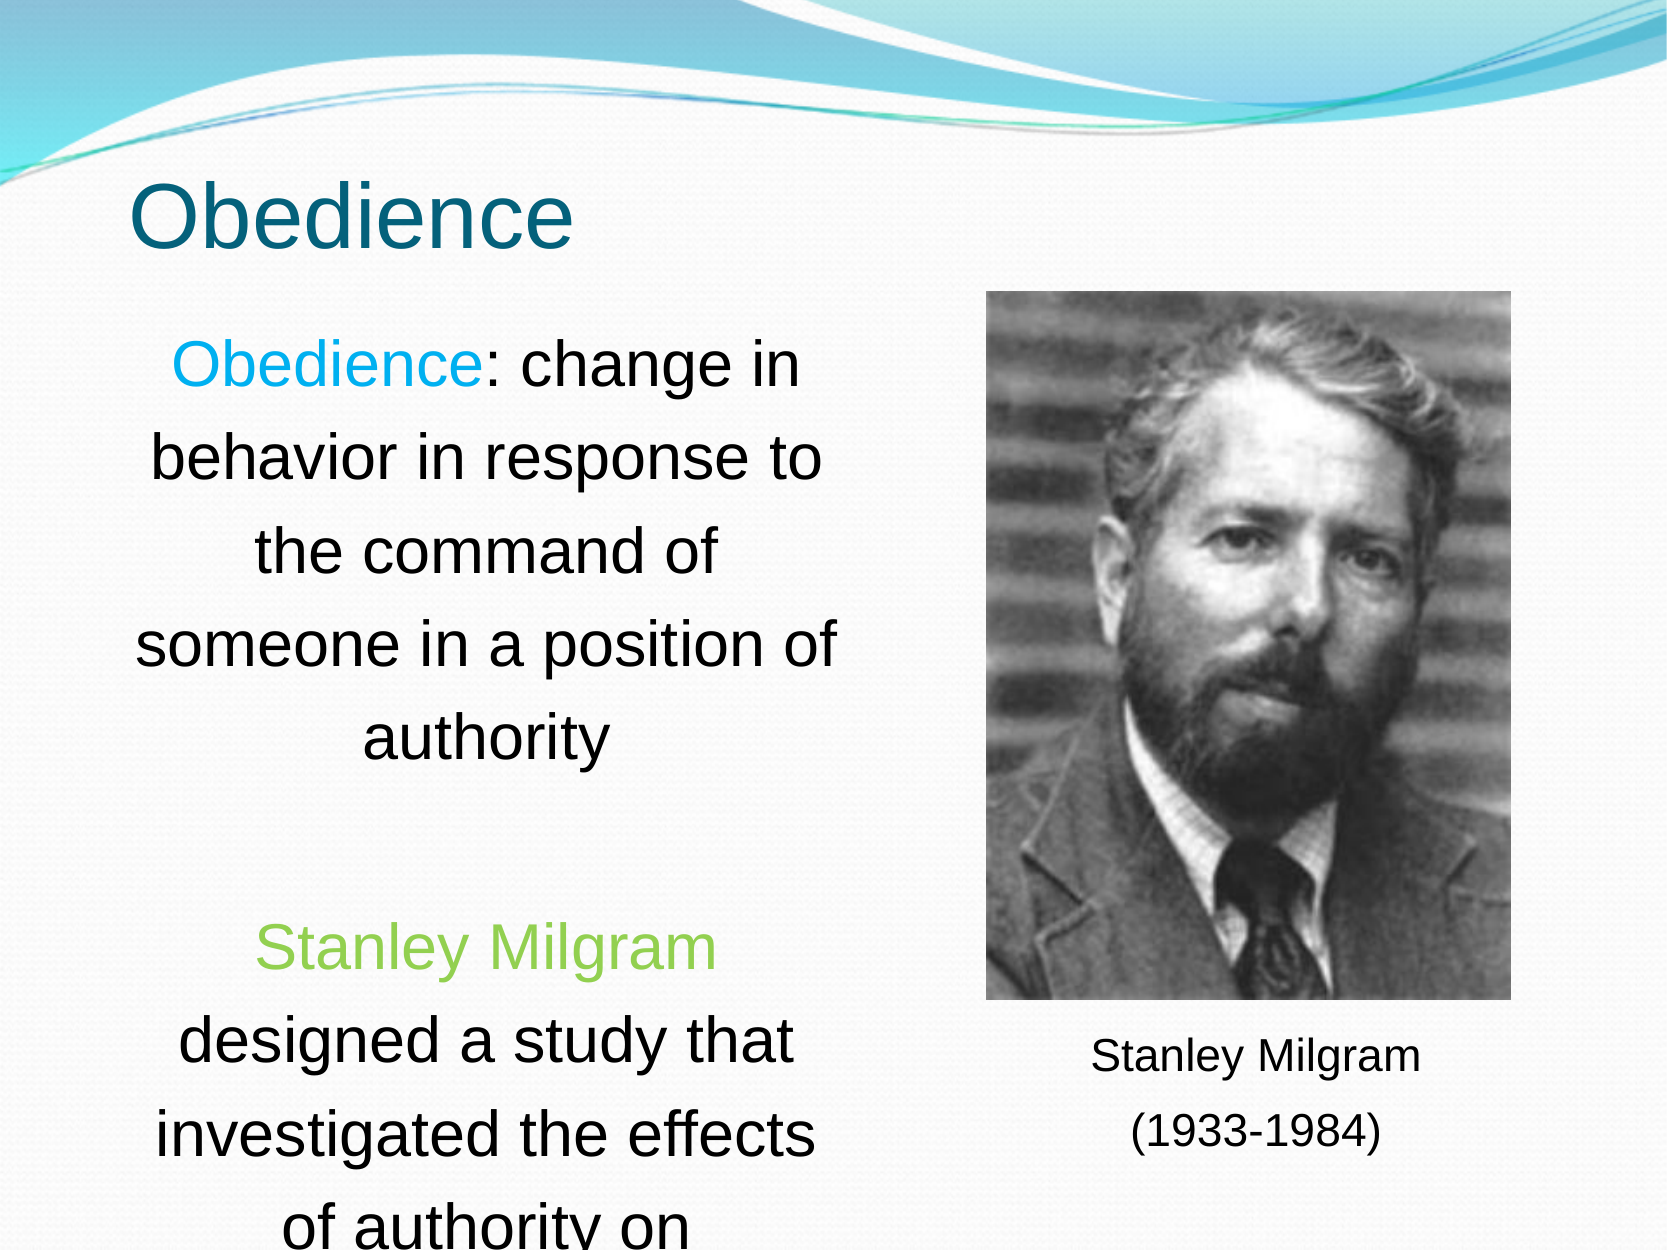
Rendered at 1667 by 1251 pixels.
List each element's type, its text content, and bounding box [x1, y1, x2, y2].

text_box Obedience: change in behavior in response to the command of someone in a position of authority Stanley Milgram designed a study that investigated the effects of authority on obedience. [113, 300, 860, 1199]
text_box Stanley Milgram (1933-1984) [1030, 1008, 1482, 1129]
title Obedience [122, 61, 1552, 274]
picture [0, 0, 1667, 1250]
